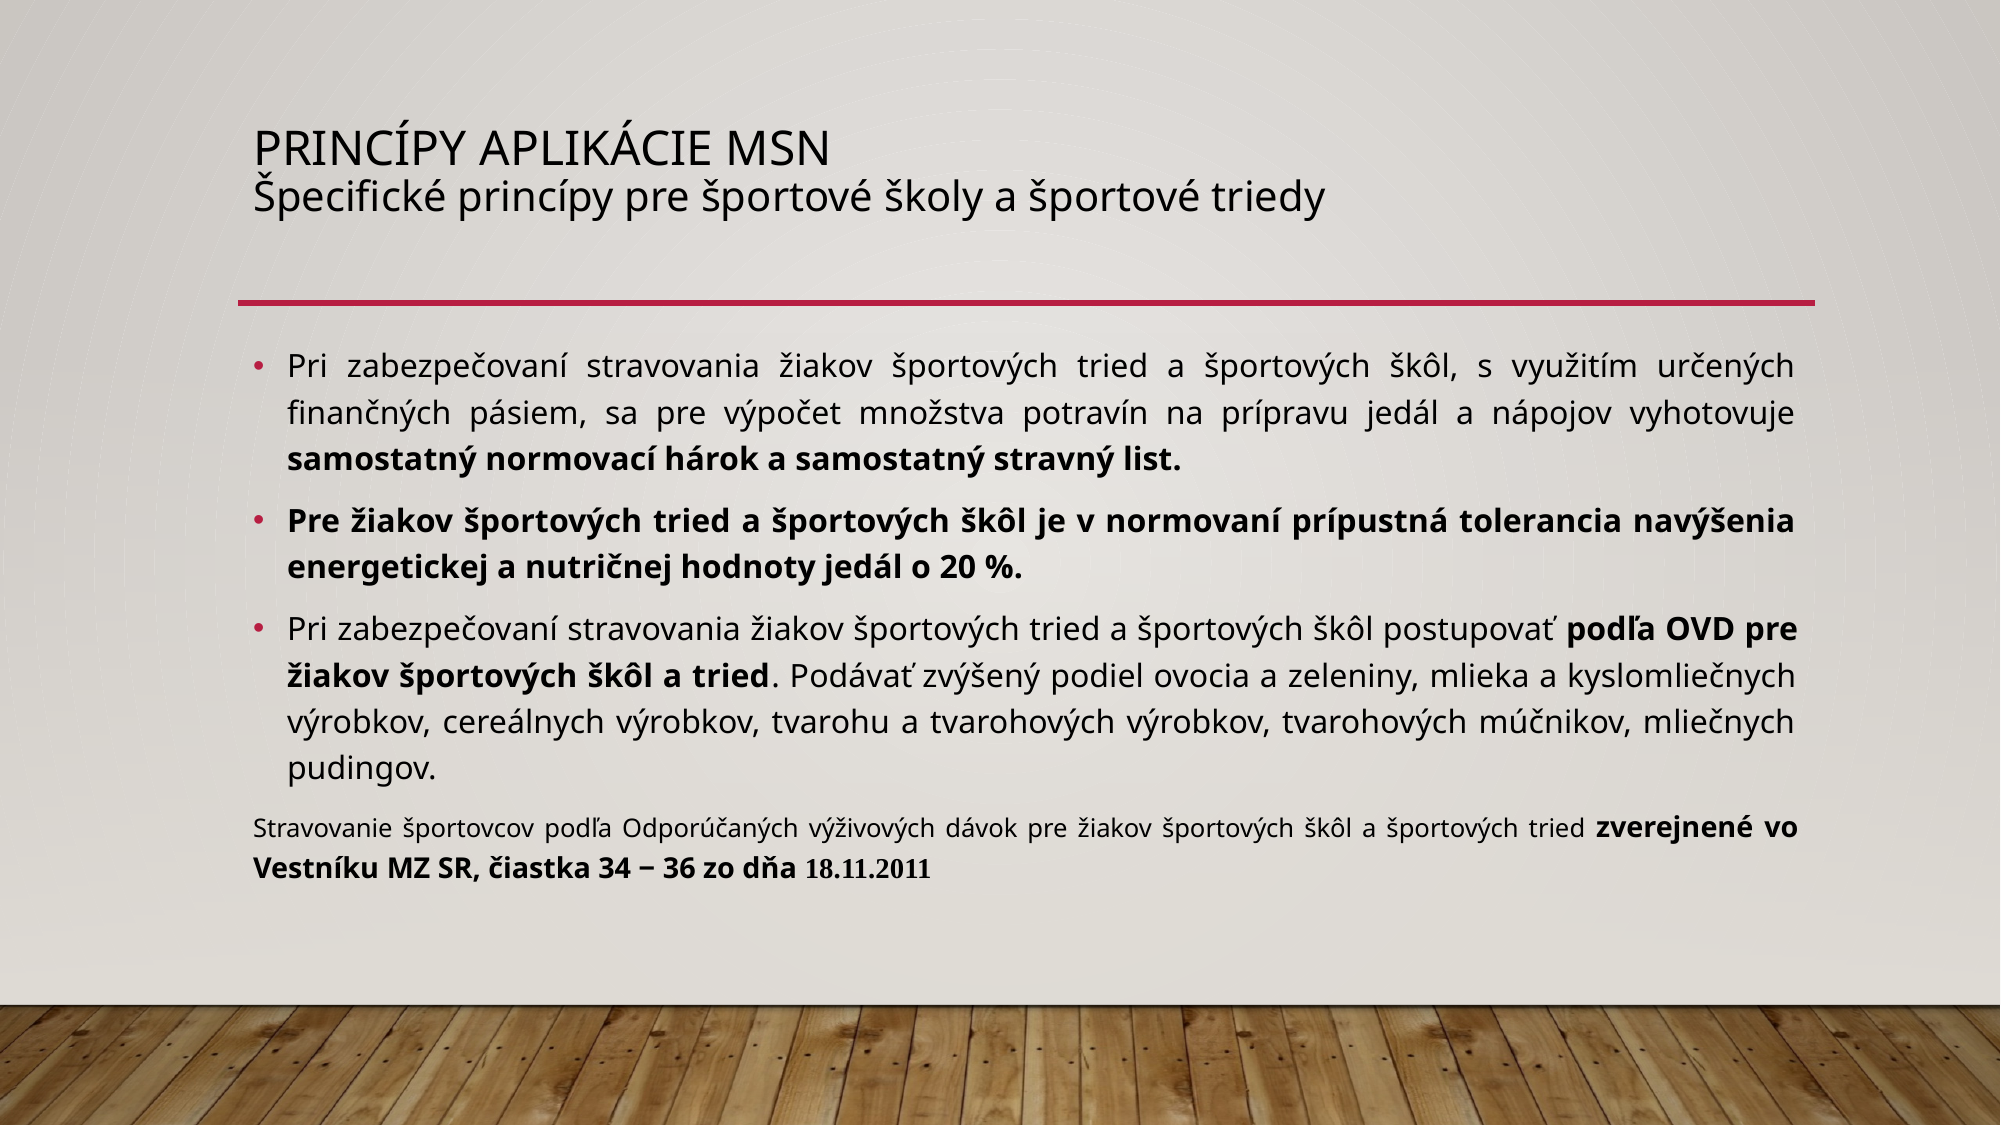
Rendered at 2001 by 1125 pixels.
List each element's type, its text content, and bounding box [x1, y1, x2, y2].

list Pri zabezpečovaní stravovania žiakov športových tried a športových škôl, s využitím určených finančných pásiem, sa pre výpočet množstva potravín na prípravu jedál a nápojov vyhotovuje samostatný normovací hárok a samostatný stravný list. Pre žiakov športových tried a športových škôl je v normovaní prípustná tolerancia navýšenia energetickej a nutričnej hodnoty jedál o 20 %. Pri zabezpečovaní stravovania žiakov športových tried a športových škôl postupovať podľa OVD pre žiakov športových škôl a tried. Podávať zvýšený podiel ovocia a zeleniny, mlieka a kyslomliečnych výrobkov, cereálnych výrobkov, tvarohu a tvarohových výrobkov, tvarohových múčnikov, mliečnych pudingov. Stravovanie športovcov podľa Odporúčaných výživových dávok pre žiakov športových škôl a športových tried zverejnené vo Vestníku MZ SR, čiastka 34 ‒ 36 zo dňa 18.11.2011 [238, 330, 1814, 897]
picture [0, 1005, 2000, 1125]
title Princípy aplikácie MSN Špecifické princípy pre športové školy a športové triedy [238, 116, 1814, 289]
